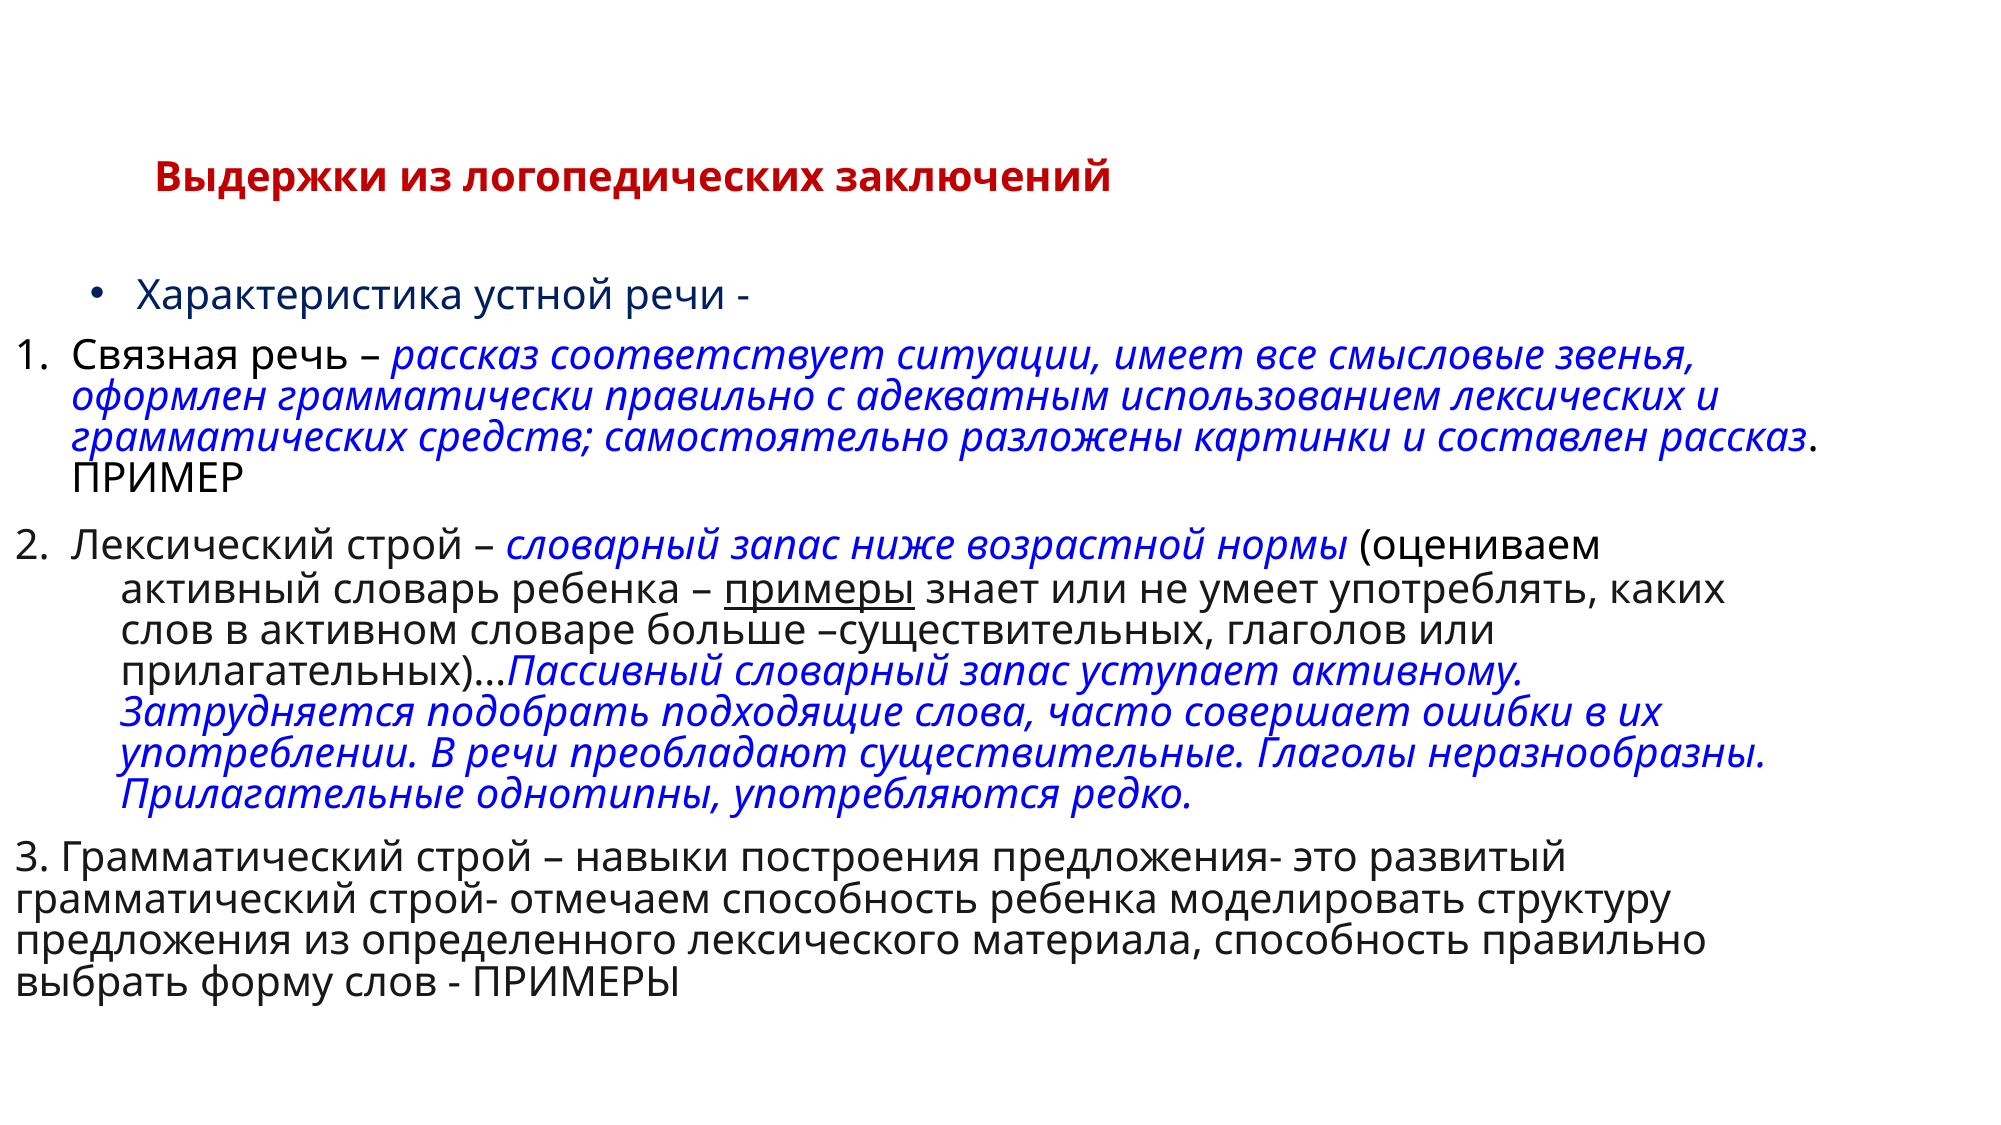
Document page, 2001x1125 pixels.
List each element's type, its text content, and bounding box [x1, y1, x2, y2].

text_box Выдержки из логопедических заключений Характеристика устной речи - Связная речь – рассказ соответствует ситуации, имеет все смысловые звенья, оформлен грамматически правильно с адекватным использованием лексических и грамматических средств; самостоятельно разложены картинки и составлен рассказ. ПРИМЕР Лексический строй – словарный запас ниже возрастной нормы (оцениваем активный словарь ребенка – примеры знает или не умеет употреблять, каких слов в активном словаре больше –существительных, глаголов или прилагательных)…Пассивный словарный запас уступает активному. Затрудняется подобрать подходящие слова, часто совершает ошибки в их употреблении. В речи преобладают существительные. Глаголы неразнообразны. Прилагательные однотипны, употребляются редко. 3. Грамматический строй – навыки построения предложения- это развитый грамматический строй- отмечаем способность ребенка моделировать структуру предложения из определенного лексического материала, способность правильно выбрать форму слов - ПРИМЕРЫ [0, 142, 1956, 1013]
